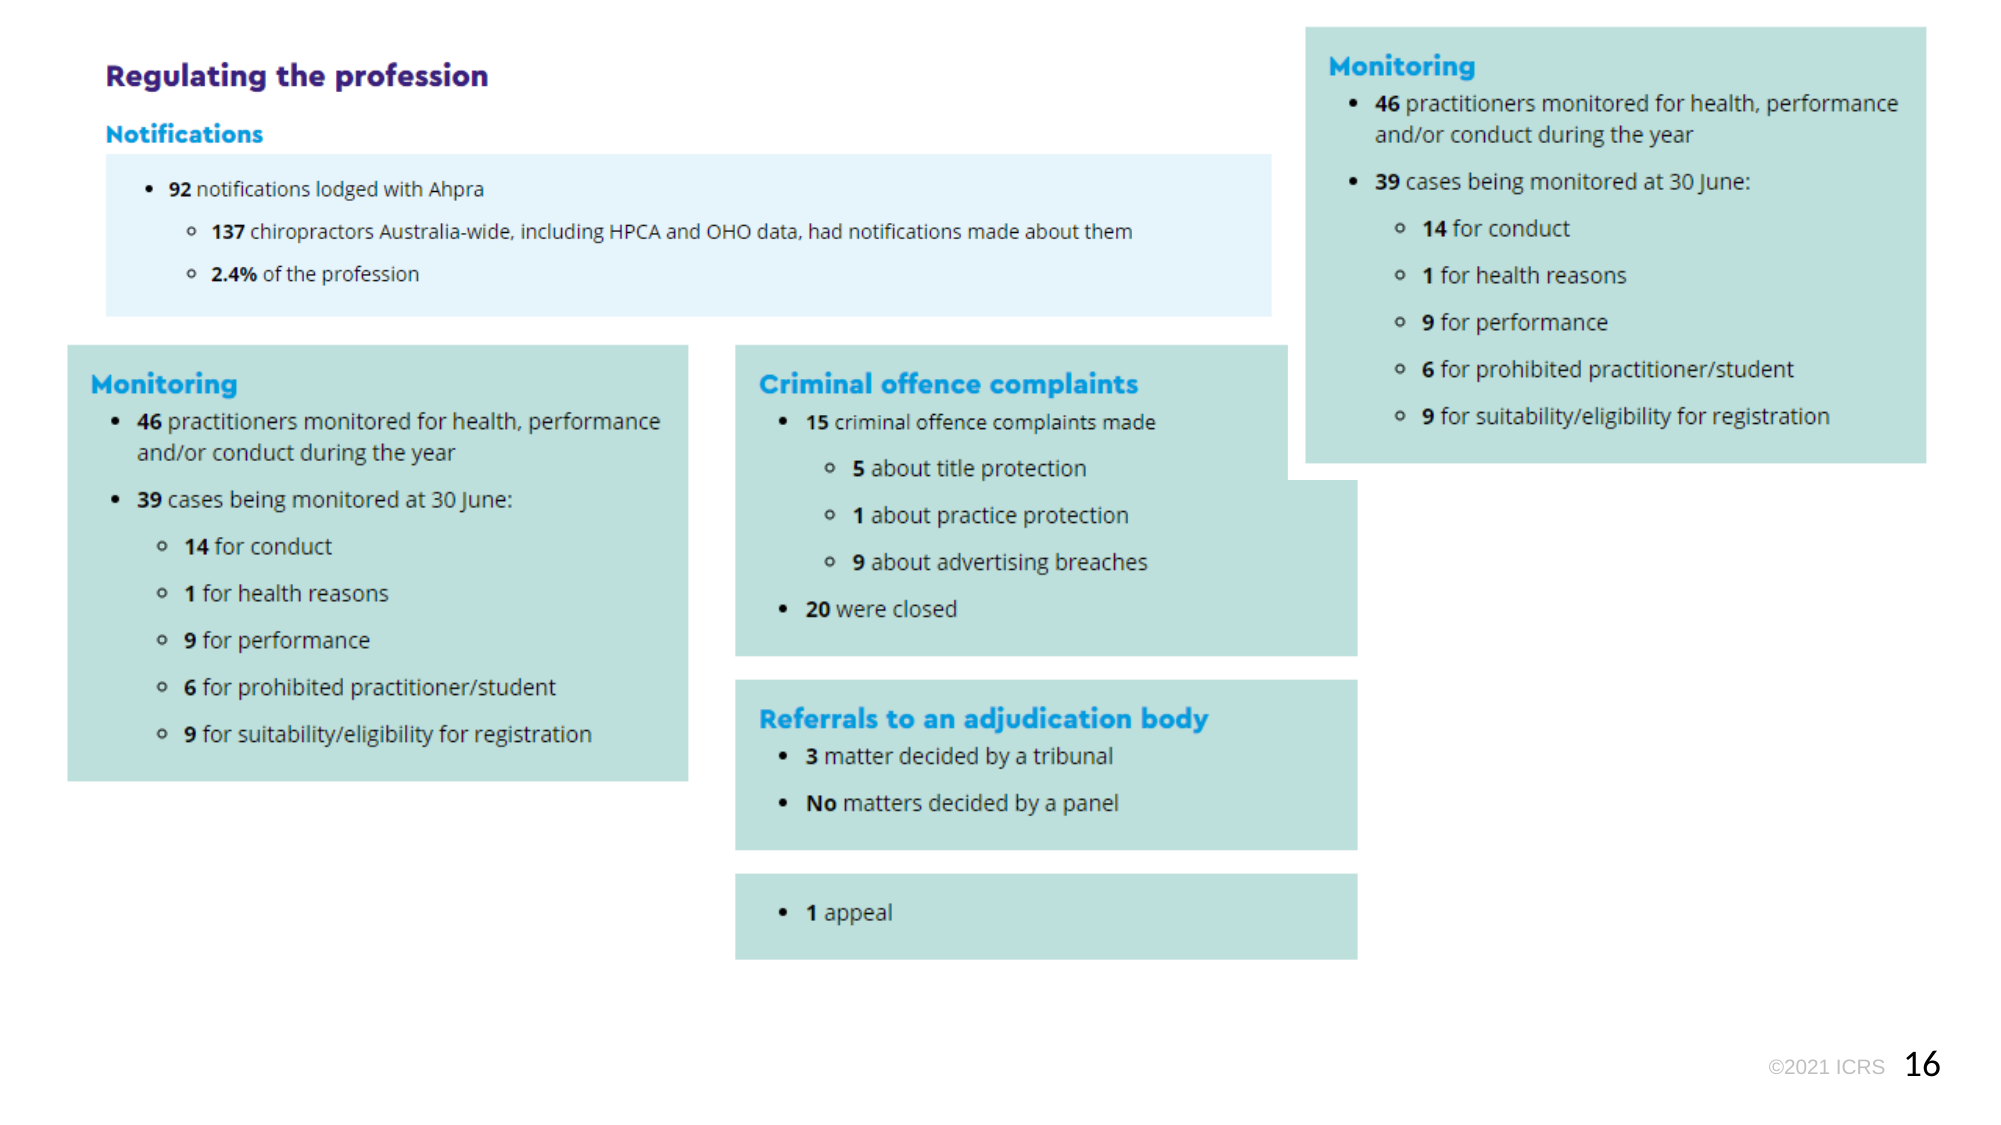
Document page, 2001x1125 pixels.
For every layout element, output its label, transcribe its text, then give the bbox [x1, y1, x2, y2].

picture [85, 51, 1286, 328]
text_box ©2021 ICRS [1754, 1045, 1901, 1086]
picture [1287, 10, 1950, 480]
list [49, 328, 1372, 985]
